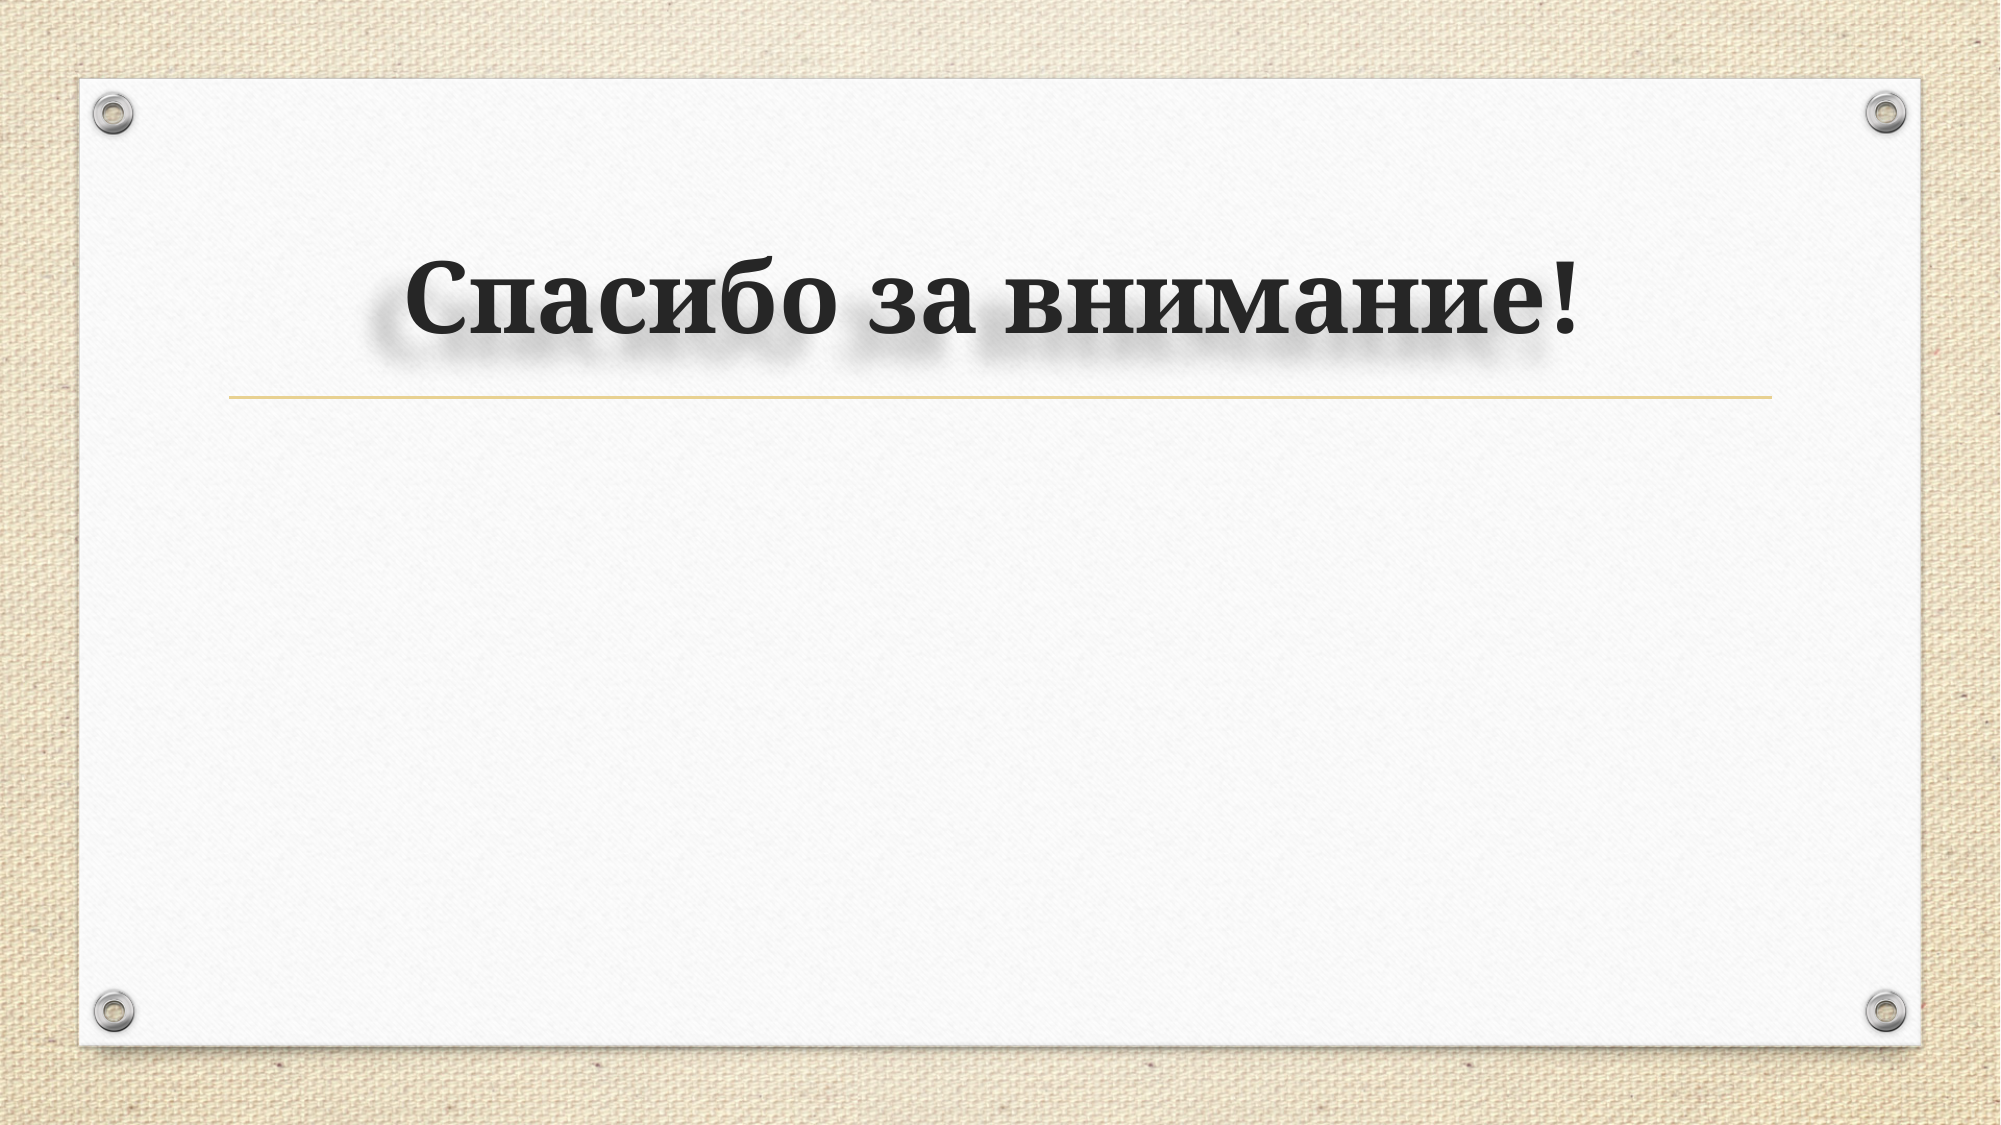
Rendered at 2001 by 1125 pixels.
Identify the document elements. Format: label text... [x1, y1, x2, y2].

picture [0, 0, 2001, 1125]
title Спасибо за внимание! [206, 186, 1782, 401]
